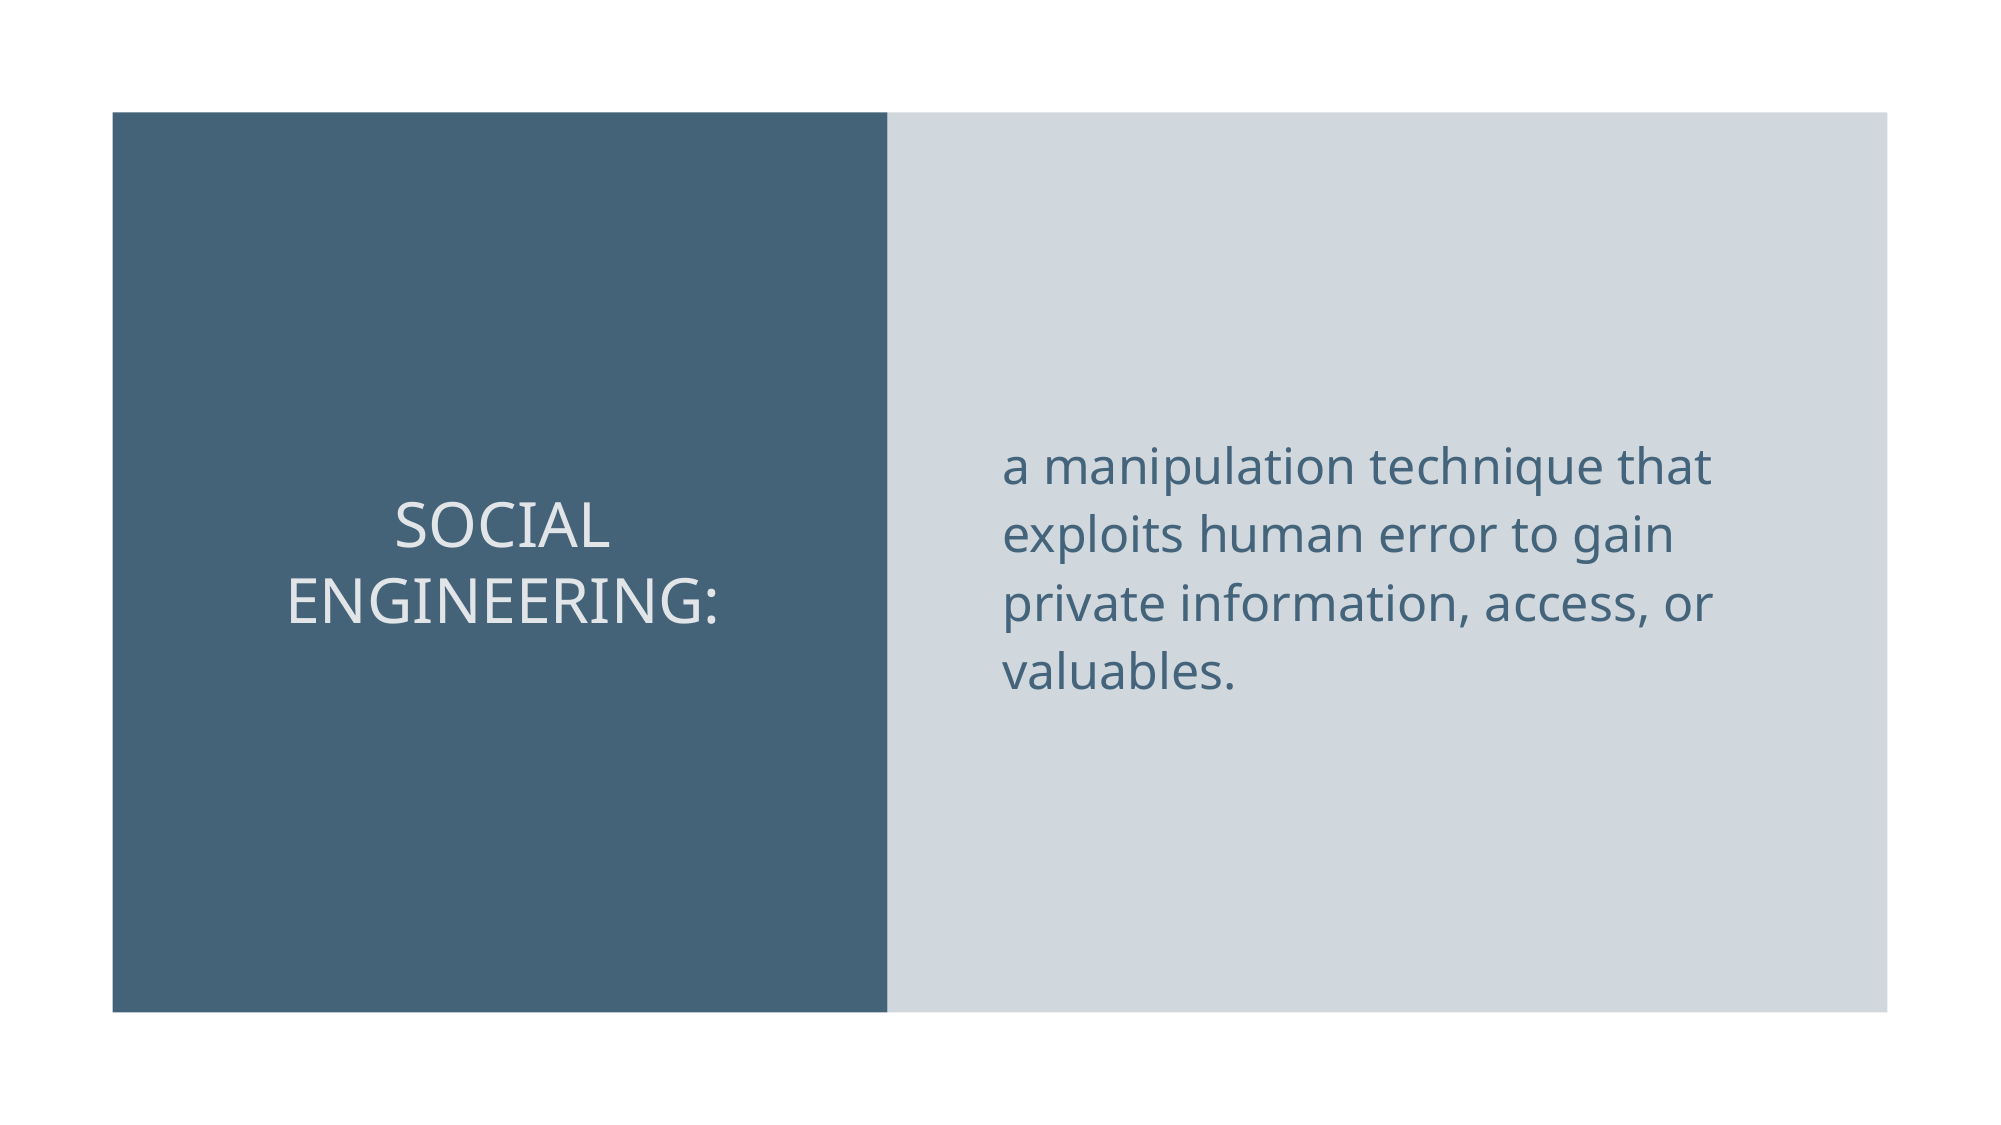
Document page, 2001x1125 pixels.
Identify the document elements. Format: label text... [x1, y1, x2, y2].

text_box [112, 112, 887, 1013]
title SOCIAL ENGINEERING: [225, 224, 782, 900]
text_box [887, 112, 1888, 1013]
text_box [0, 0, 2000, 1125]
list a manipulation technique that exploits human error to gain private information, access, or valuables. [987, 210, 1803, 926]
